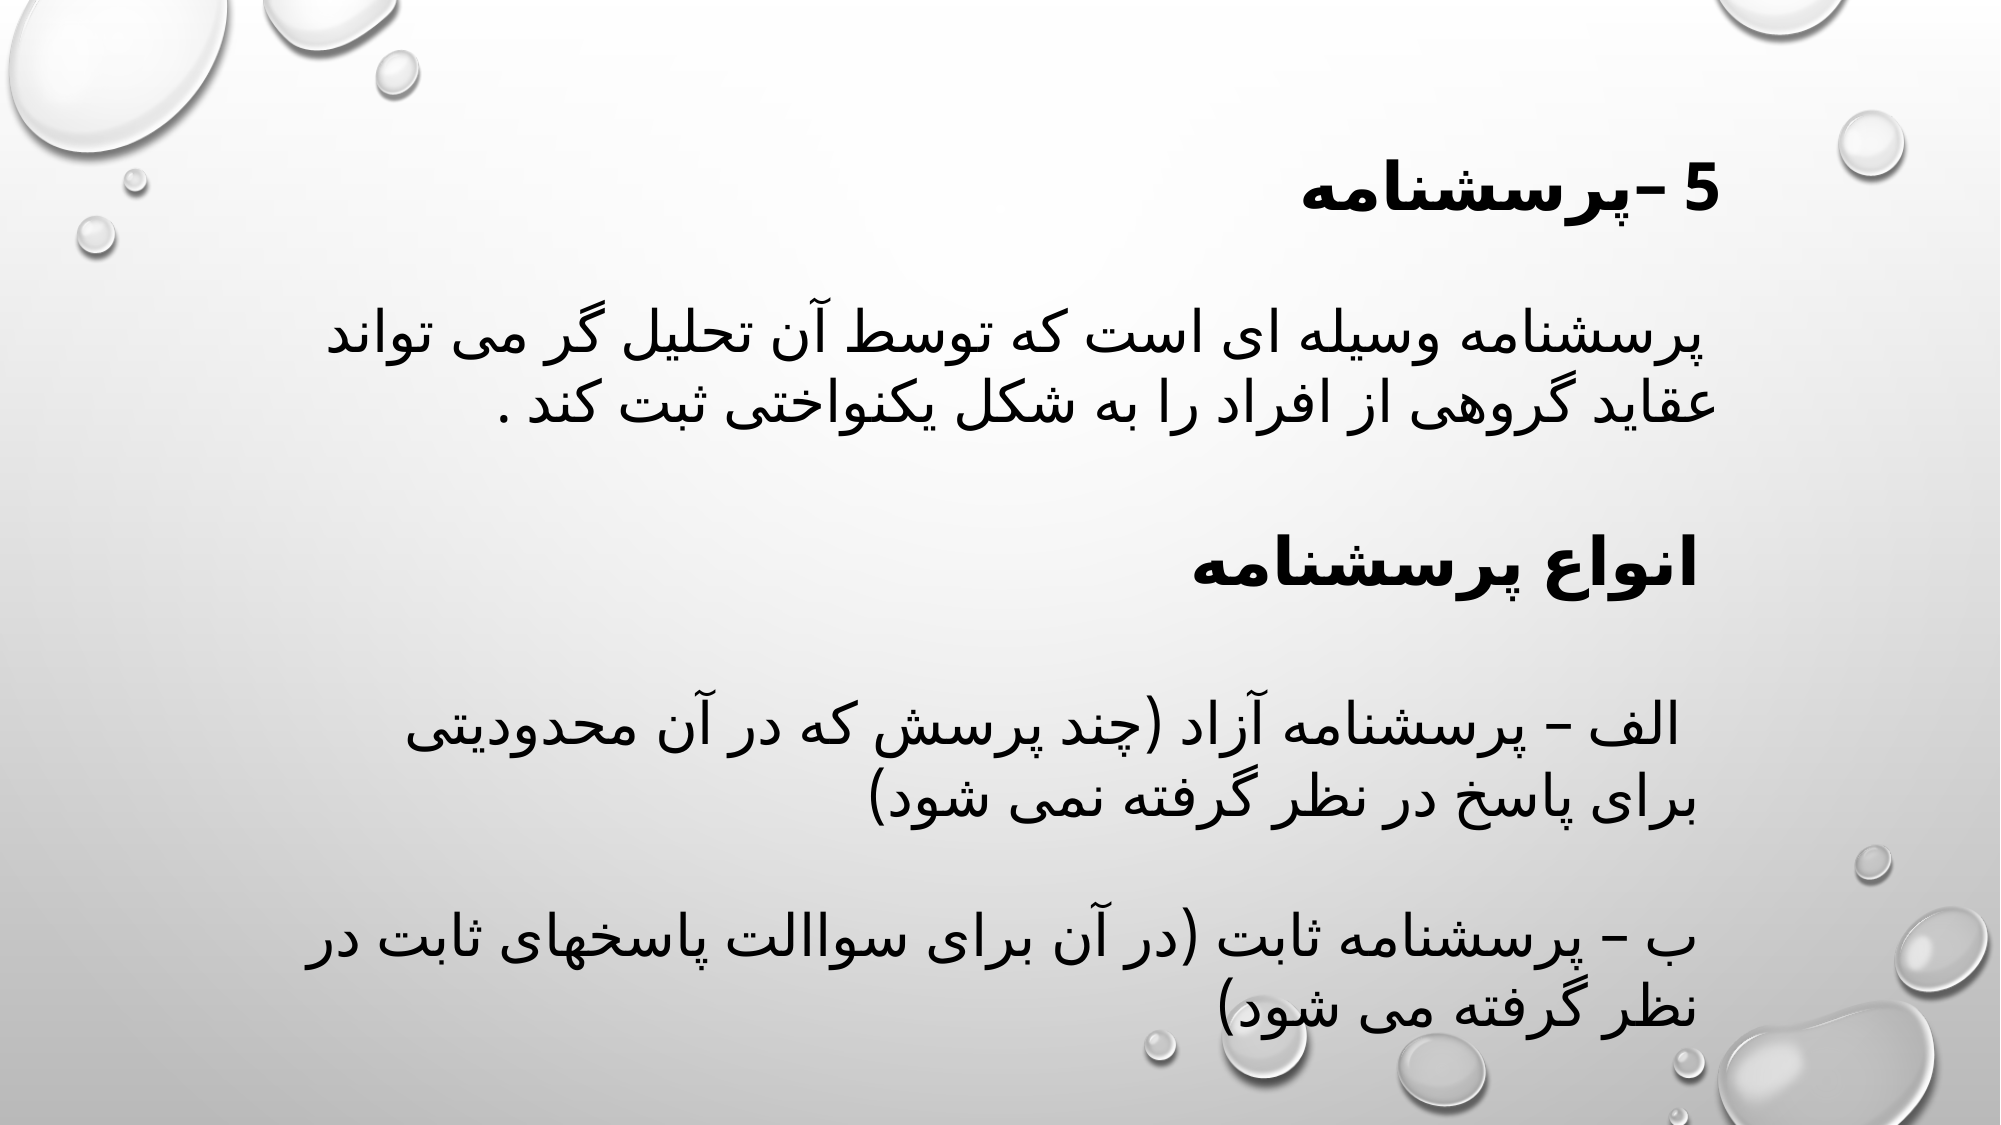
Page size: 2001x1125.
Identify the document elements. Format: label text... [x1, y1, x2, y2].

text_box انواع پرسشنامه الف – پرسشنامه آزاد (چند پرسش که در آن محدودیتی برای پاسخ در نظر گرفته نمی شود) ب – پرسشنامه ثابت (در آن برای سواالت پاسخهای ثابت در نظر گرفته می شود) [283, 510, 1715, 1046]
text_box 5 –پرسشنامه پرسشنامه وسیله ای است که توسط آن تحلیل گر می تواند عقاید گروهی از افراد را به شکل یکنواختی ثبت کند . [262, 136, 1736, 442]
picture [0, 0, 2000, 1125]
